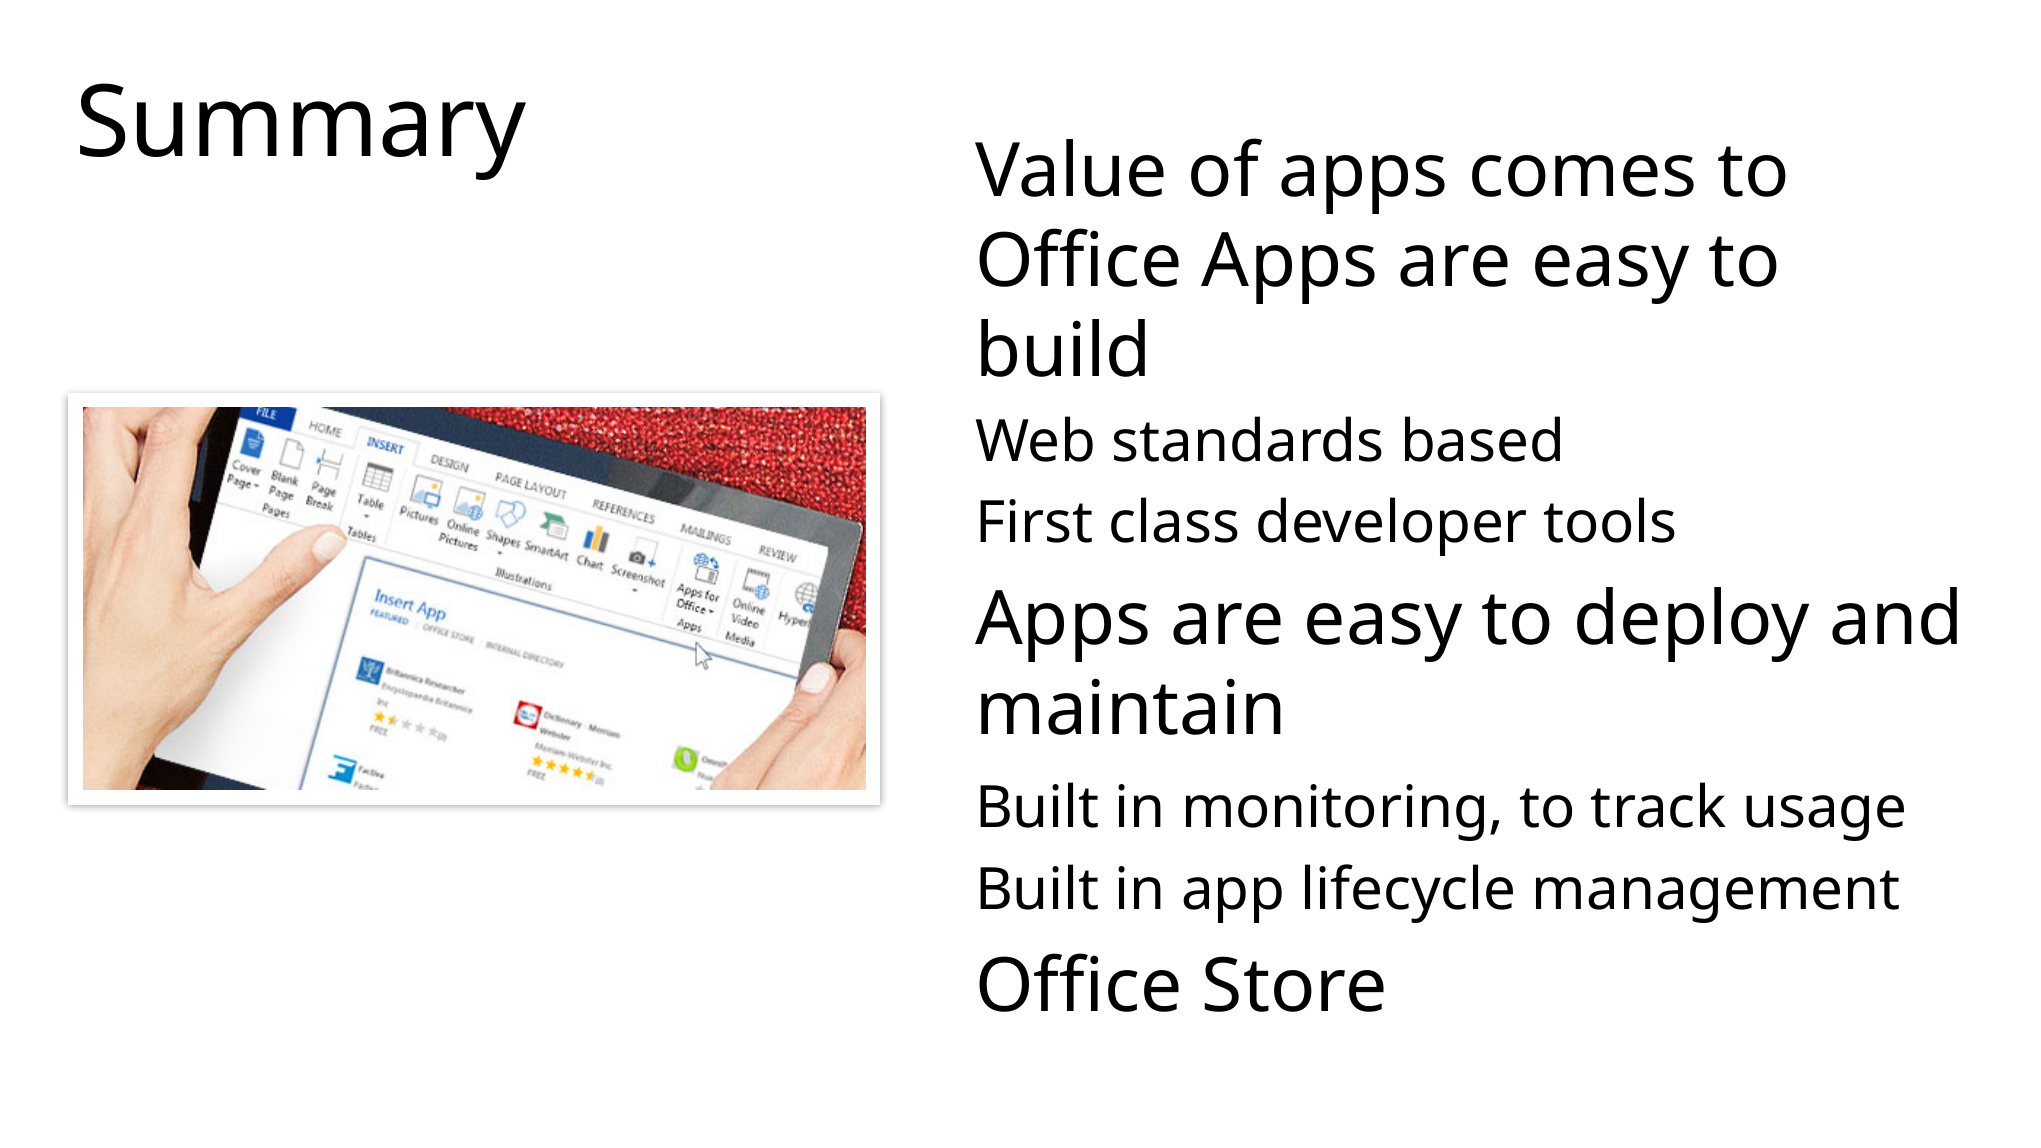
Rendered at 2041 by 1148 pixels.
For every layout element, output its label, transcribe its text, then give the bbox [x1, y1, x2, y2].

title Summary [45, 48, 1996, 199]
picture [82, 406, 866, 791]
list Value of apps comes to Office Apps are easy to build Web standards based First class developer tools Apps are easy to deploy and maintain Built in monitoring, to track usage Built in app lifecycle management Office Store [945, 498, 1996, 649]
